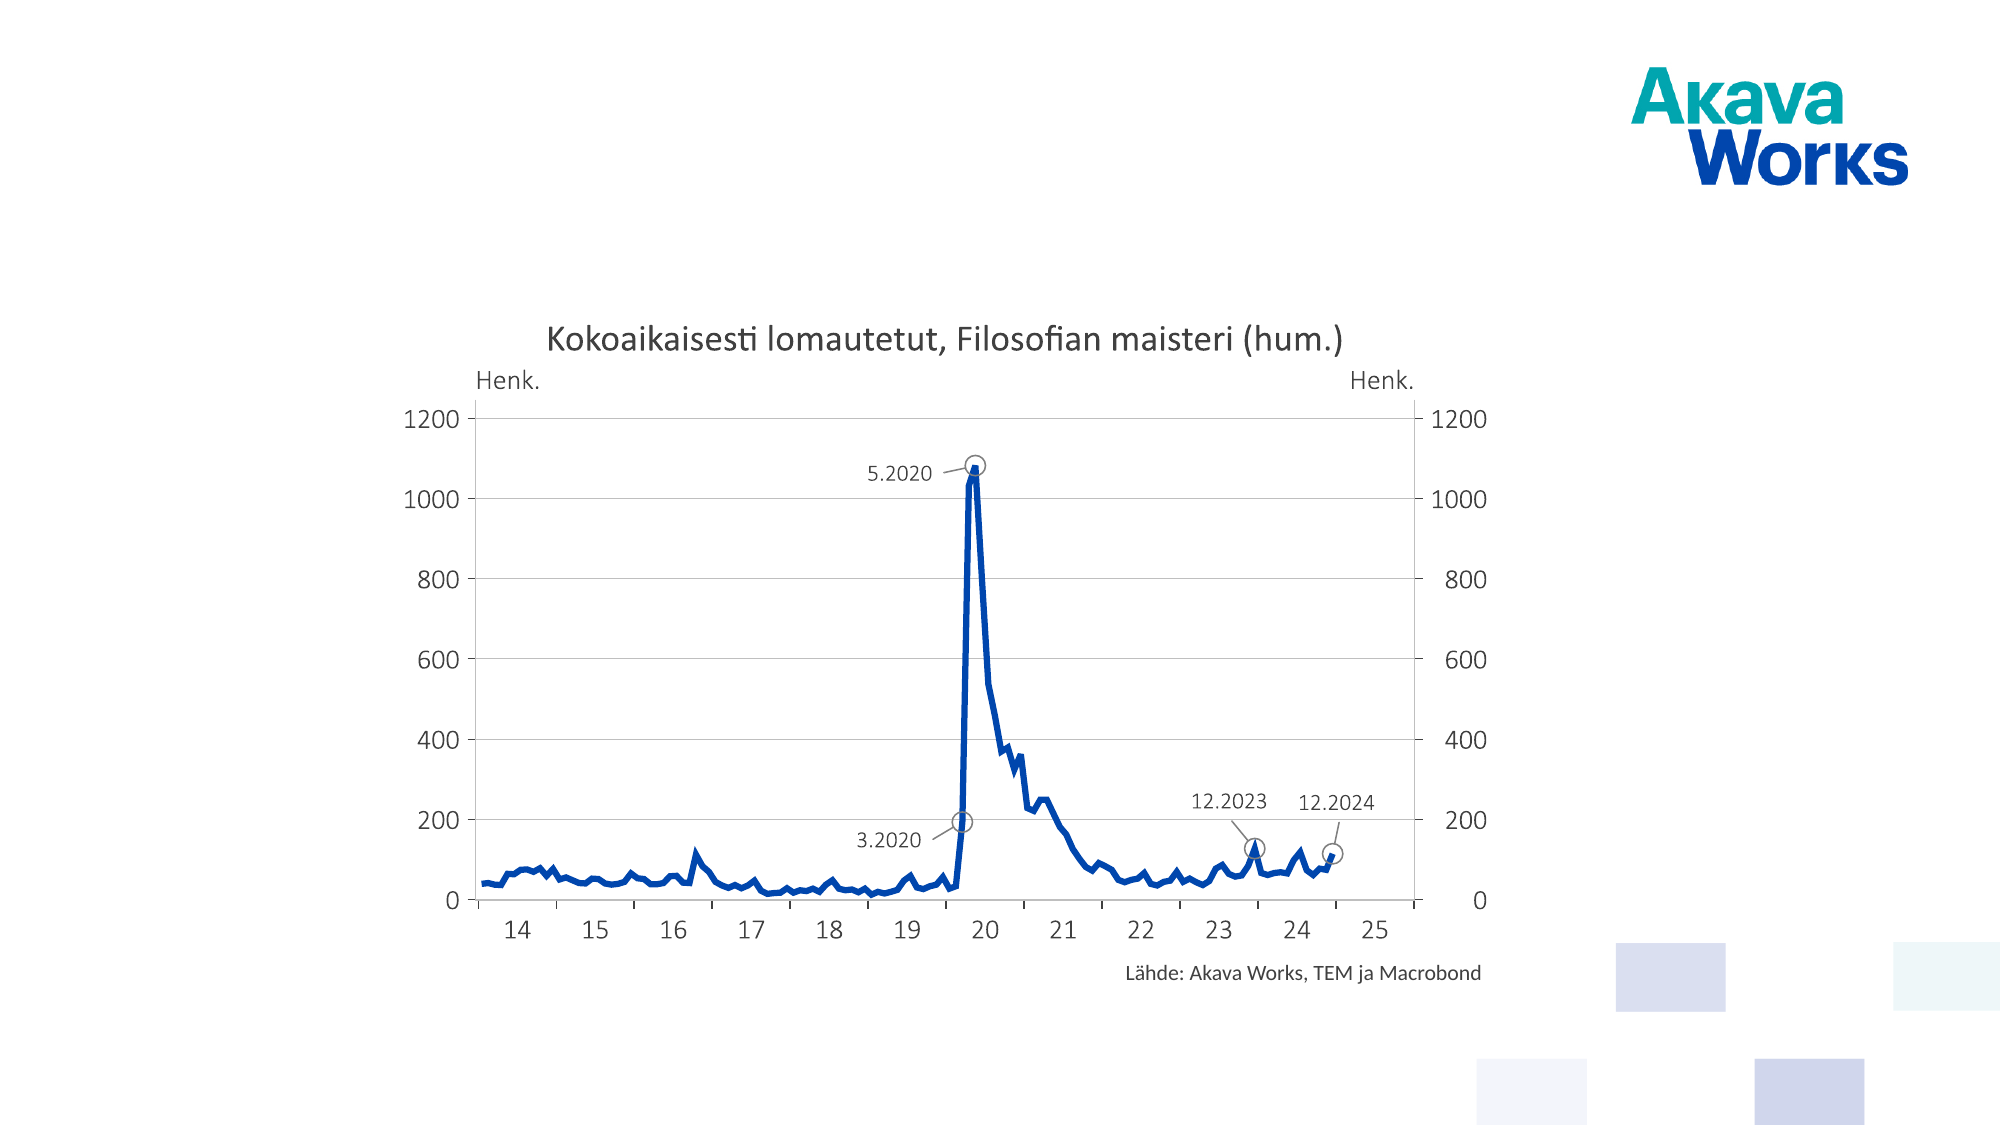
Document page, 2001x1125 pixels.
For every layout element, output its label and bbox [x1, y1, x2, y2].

picture [232, 55, 2000, 1125]
list [390, 302, 1500, 1003]
